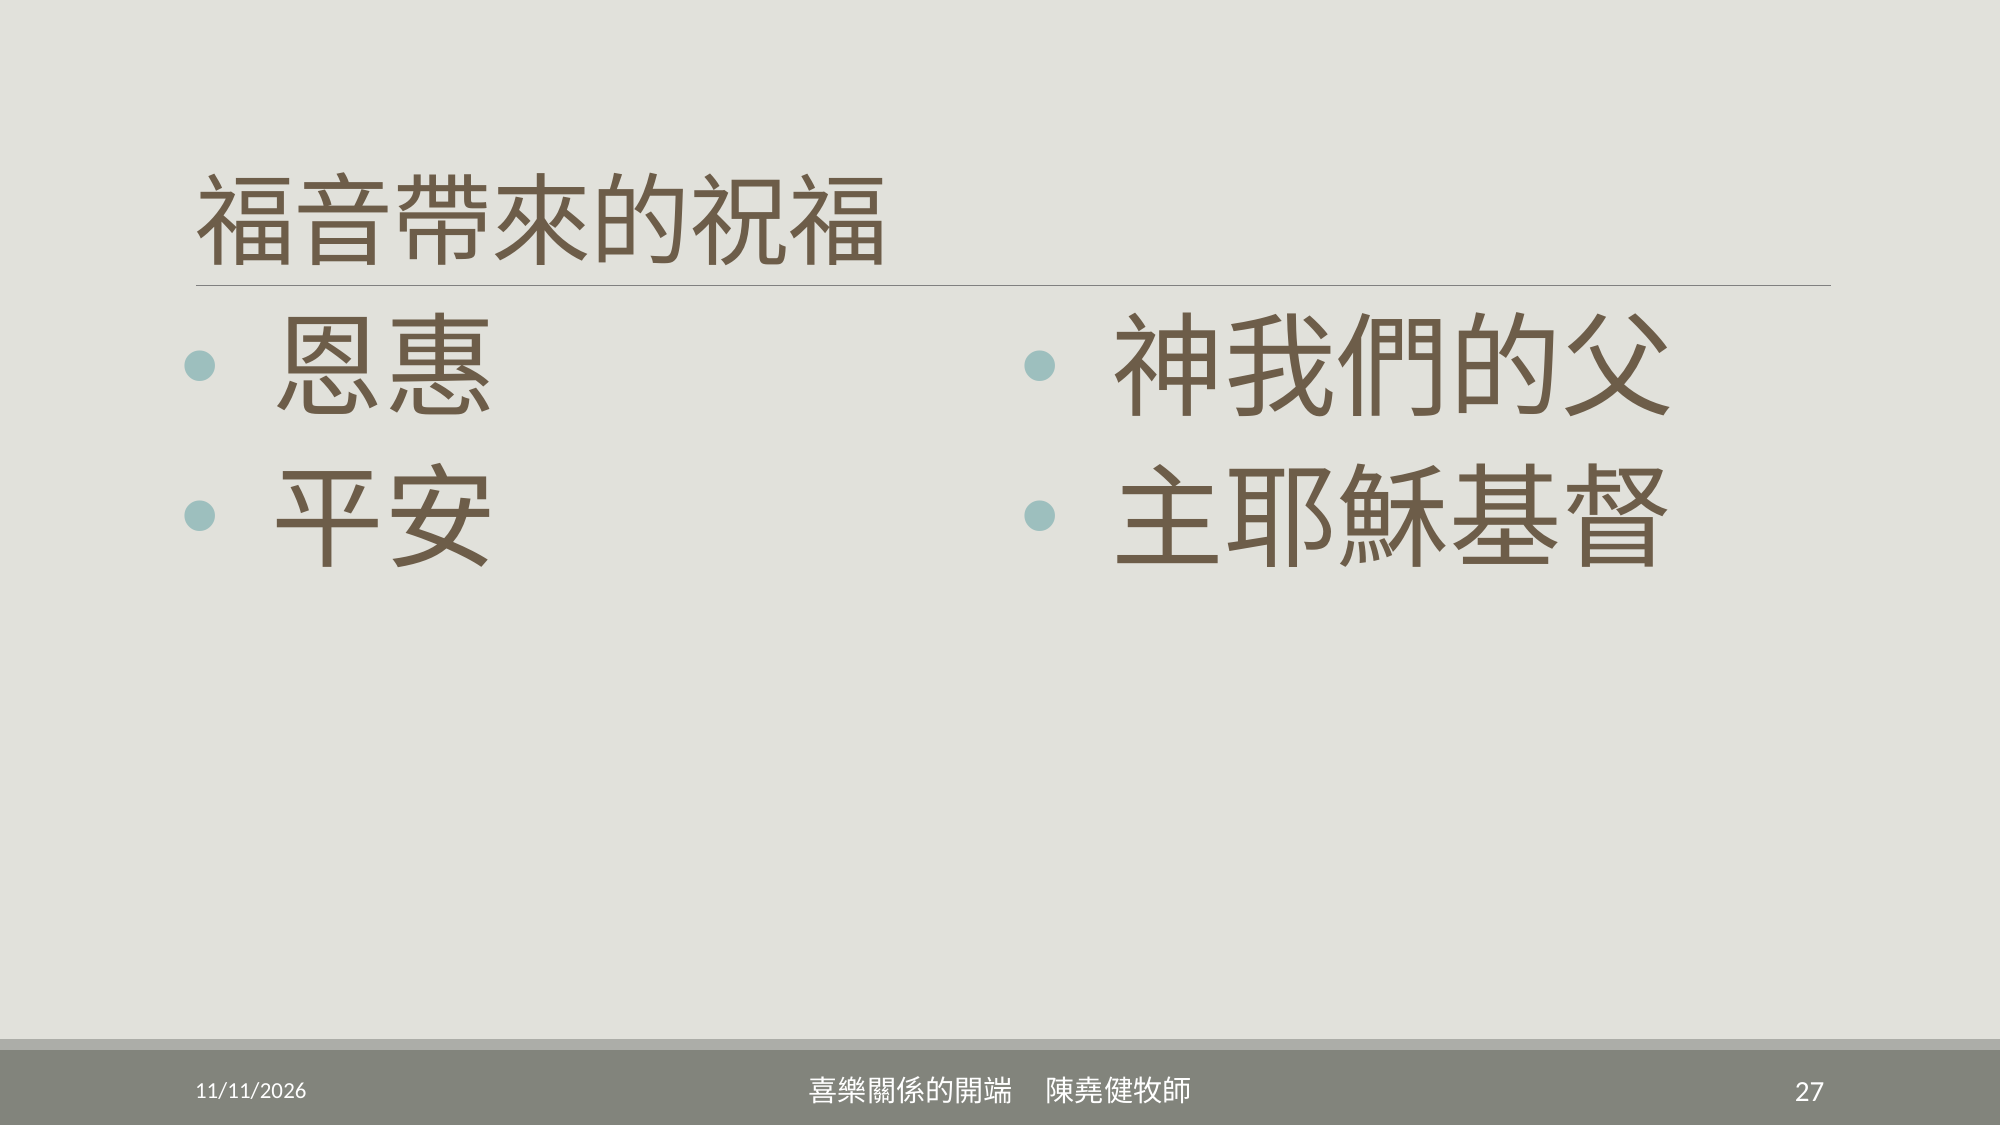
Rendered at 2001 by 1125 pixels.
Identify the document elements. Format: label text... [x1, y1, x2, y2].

list 神我們的父 主耶穌基督 [1020, 302, 1830, 963]
title 福音帶來的祝福 [180, 47, 1830, 285]
slide_number 27 [1624, 1059, 1840, 1120]
footer 喜樂關係的開端 陳堯健牧師 [604, 1059, 1396, 1120]
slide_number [180, 1059, 586, 1120]
list 恩惠 平安 [180, 302, 990, 963]
